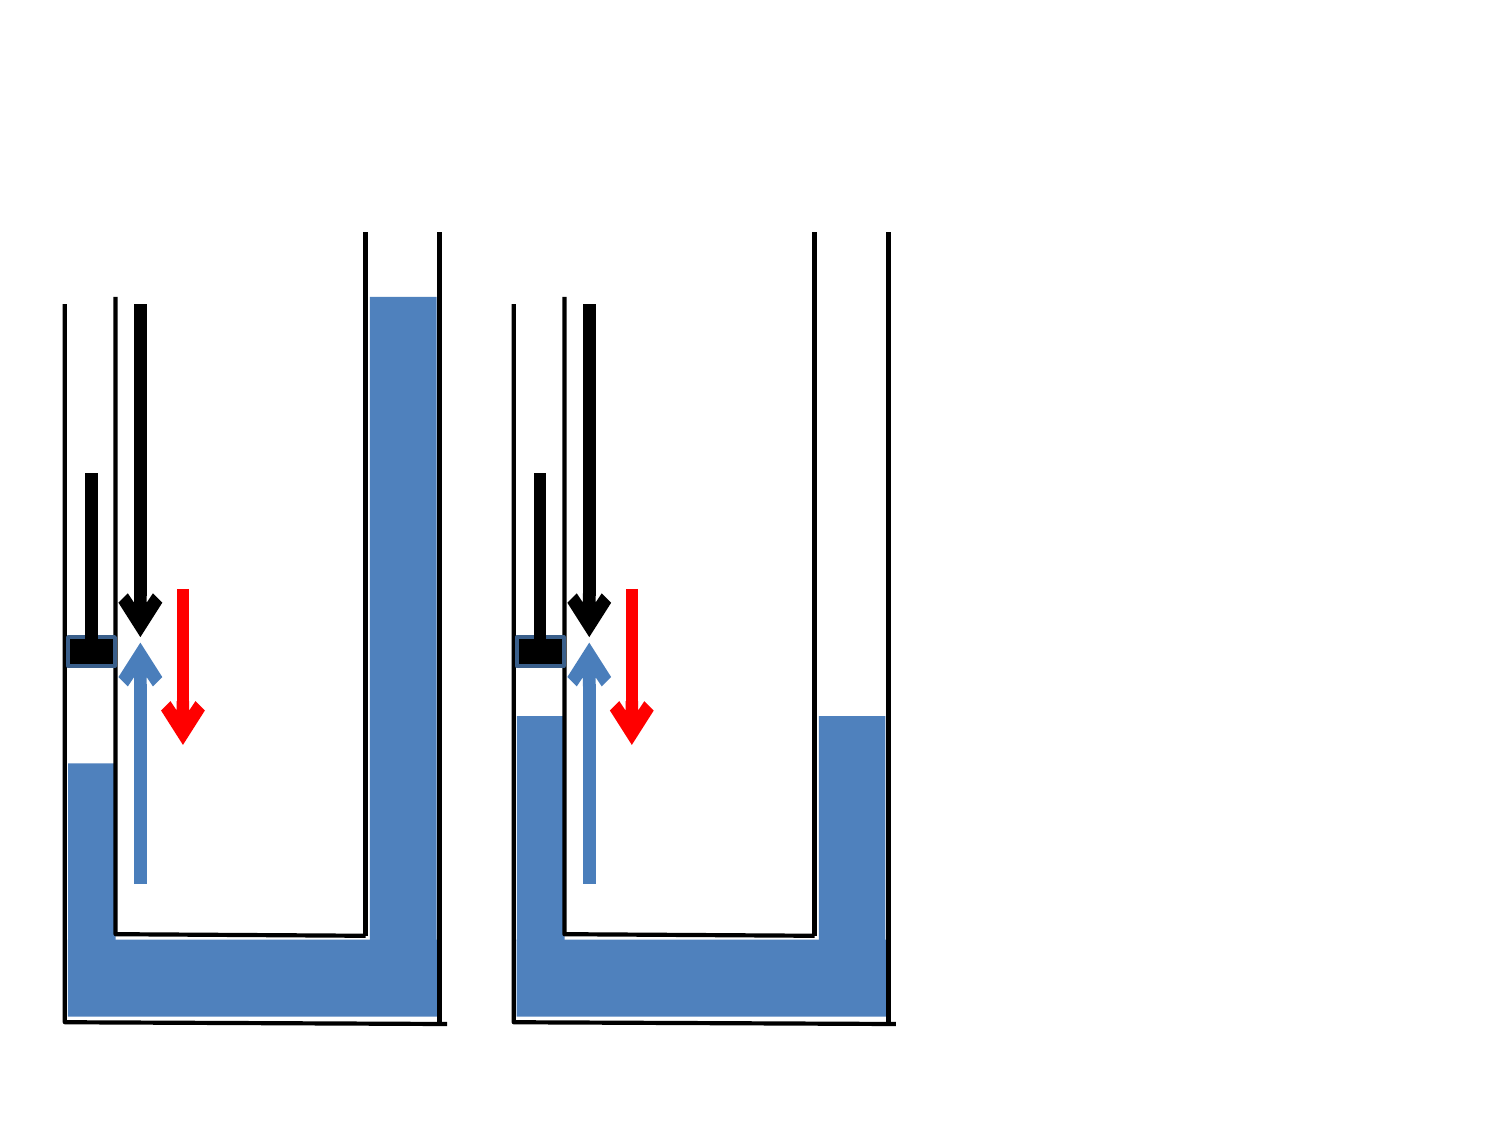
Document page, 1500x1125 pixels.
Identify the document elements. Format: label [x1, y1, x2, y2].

text_box [64, 231, 448, 1025]
text_box [513, 231, 897, 1025]
